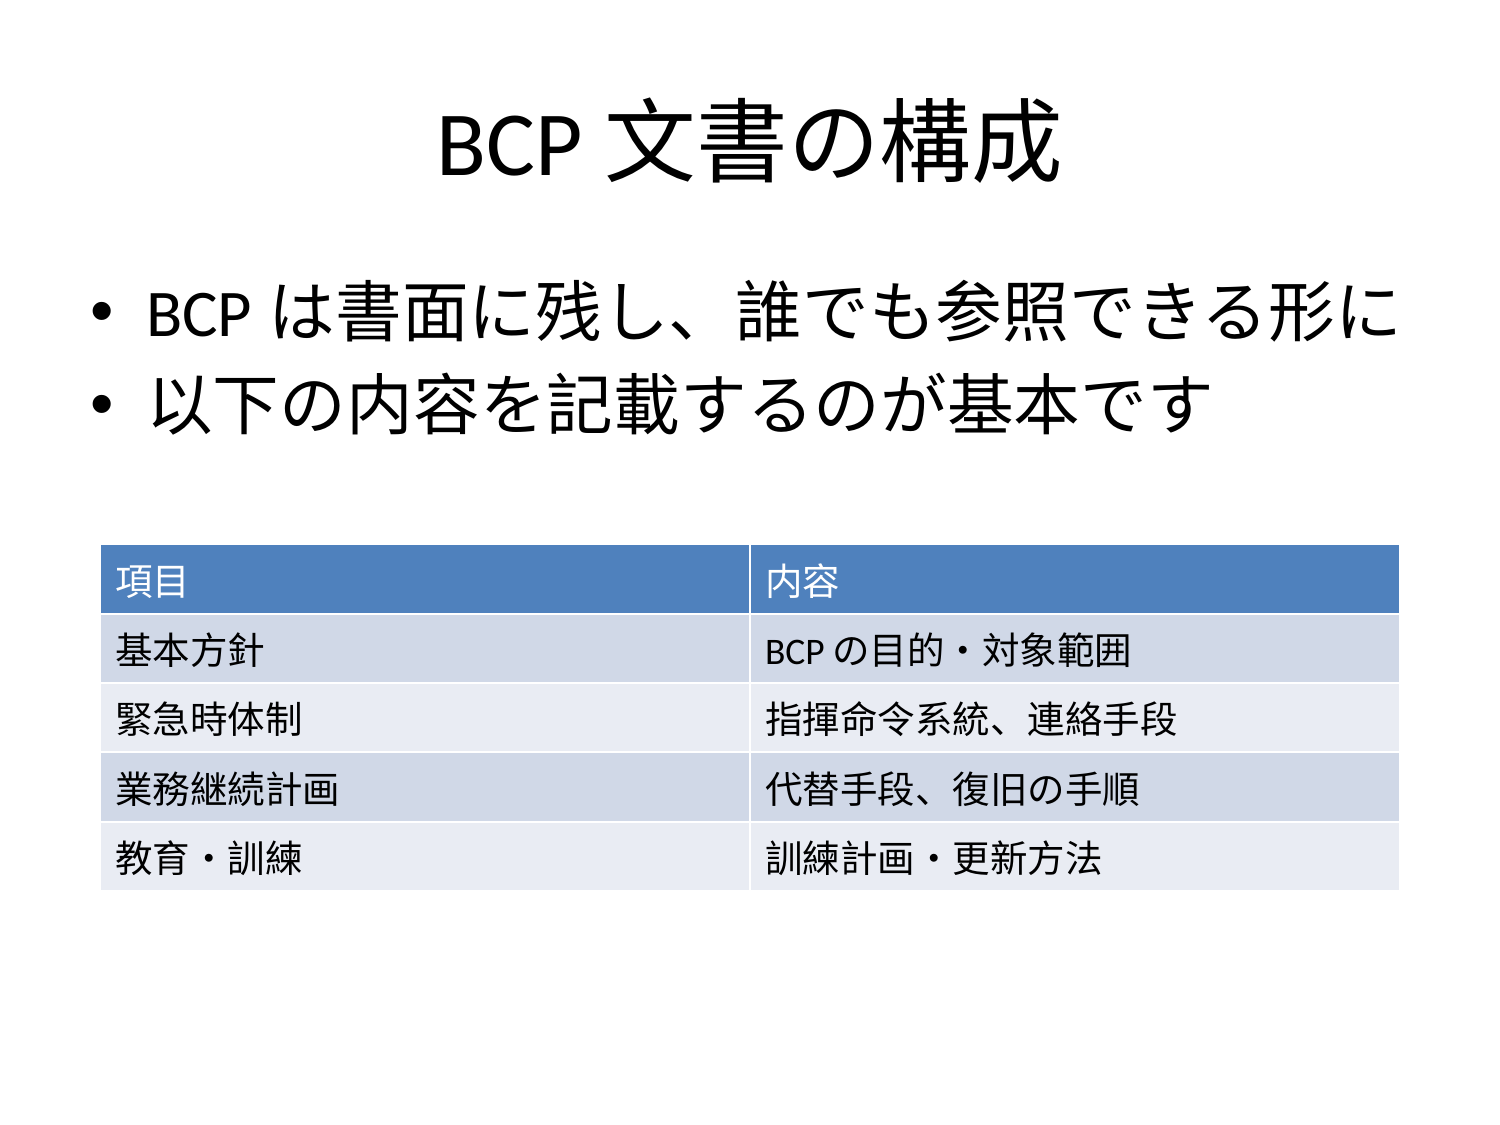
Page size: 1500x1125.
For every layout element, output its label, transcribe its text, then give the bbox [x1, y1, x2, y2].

table_cell 代替手段、復旧の手順 [751, 753, 1399, 821]
table_header 内容 [751, 545, 1399, 613]
table_cell 訓練計画・更新方法 [751, 823, 1399, 890]
table_cell 指揮命令系統、連絡手段 [751, 684, 1399, 751]
table_cell 基本方針 [101, 615, 749, 682]
table_cell BCPの目的・対象範囲 [751, 615, 1399, 682]
table_cell 教育・訓練 [101, 823, 749, 890]
table_cell 業務継続計画 [101, 753, 749, 821]
table_cell 緊急時体制 [101, 684, 749, 751]
list BCPは書面に残し、誰でも参照できる形に 以下の内容を記載するのが基本です [75, 262, 1425, 1005]
table_header 項目 [101, 545, 749, 613]
title BCP文書の構成 [75, 45, 1425, 233]
